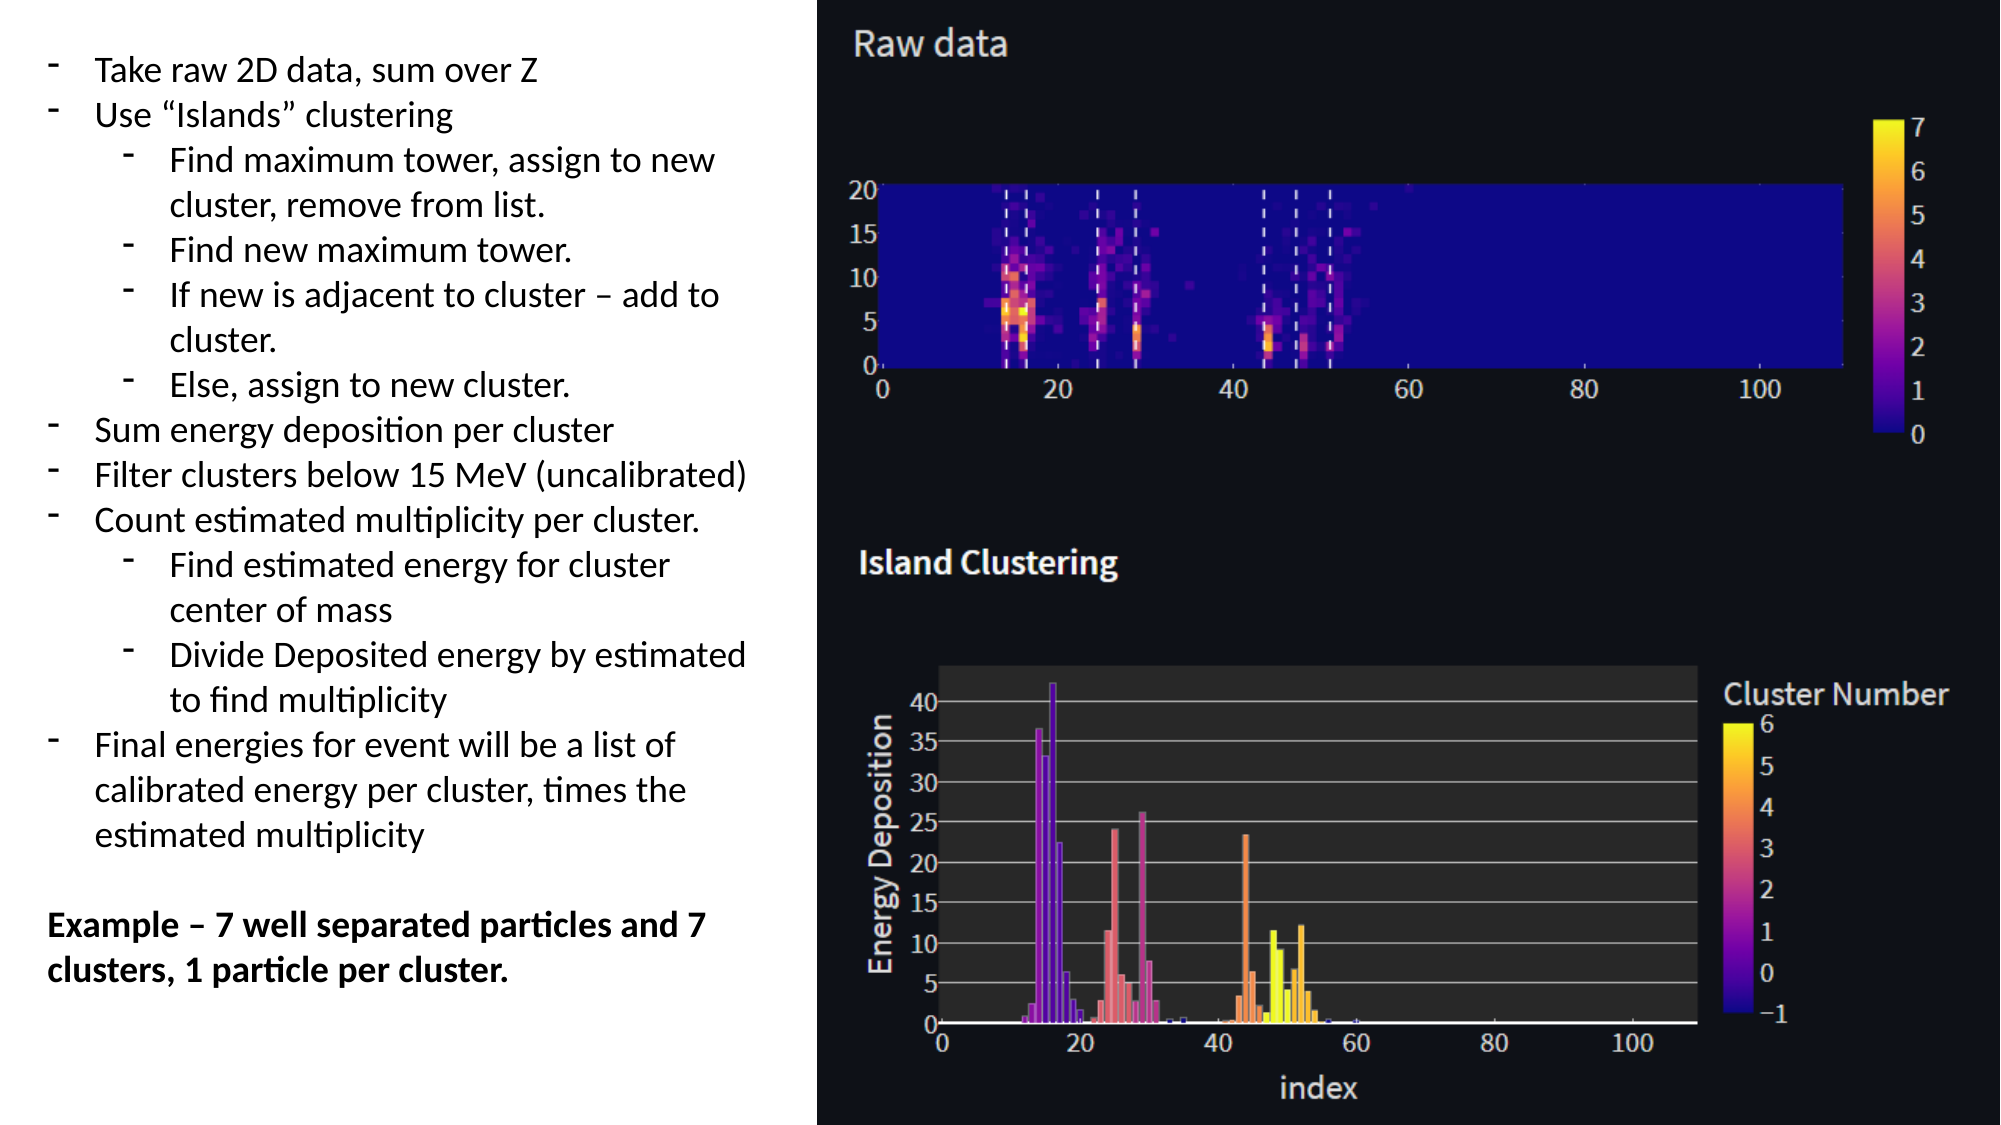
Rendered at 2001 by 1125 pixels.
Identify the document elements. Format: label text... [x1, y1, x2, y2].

text_box Take raw 2D data, sum over Z Use “Islands” clustering Find maximum tower, assign to new cluster, remove from list. Find new maximum tower. If new is adjacent to cluster – add to cluster. Else, assign to new cluster. Sum energy deposition per cluster Filter clusters below 15 MeV (uncalibrated) Count estimated multiplicity per cluster. Find estimated energy for cluster center of mass Divide Deposited energy by estimated to find multiplicity Final energies for event will be a list of calibrated energy per cluster, times the estimated multiplicity Example – 7 well separated particles and 7 clusters, 1 particle per cluster. [32, 37, 777, 1043]
picture [817, 0, 2000, 1125]
